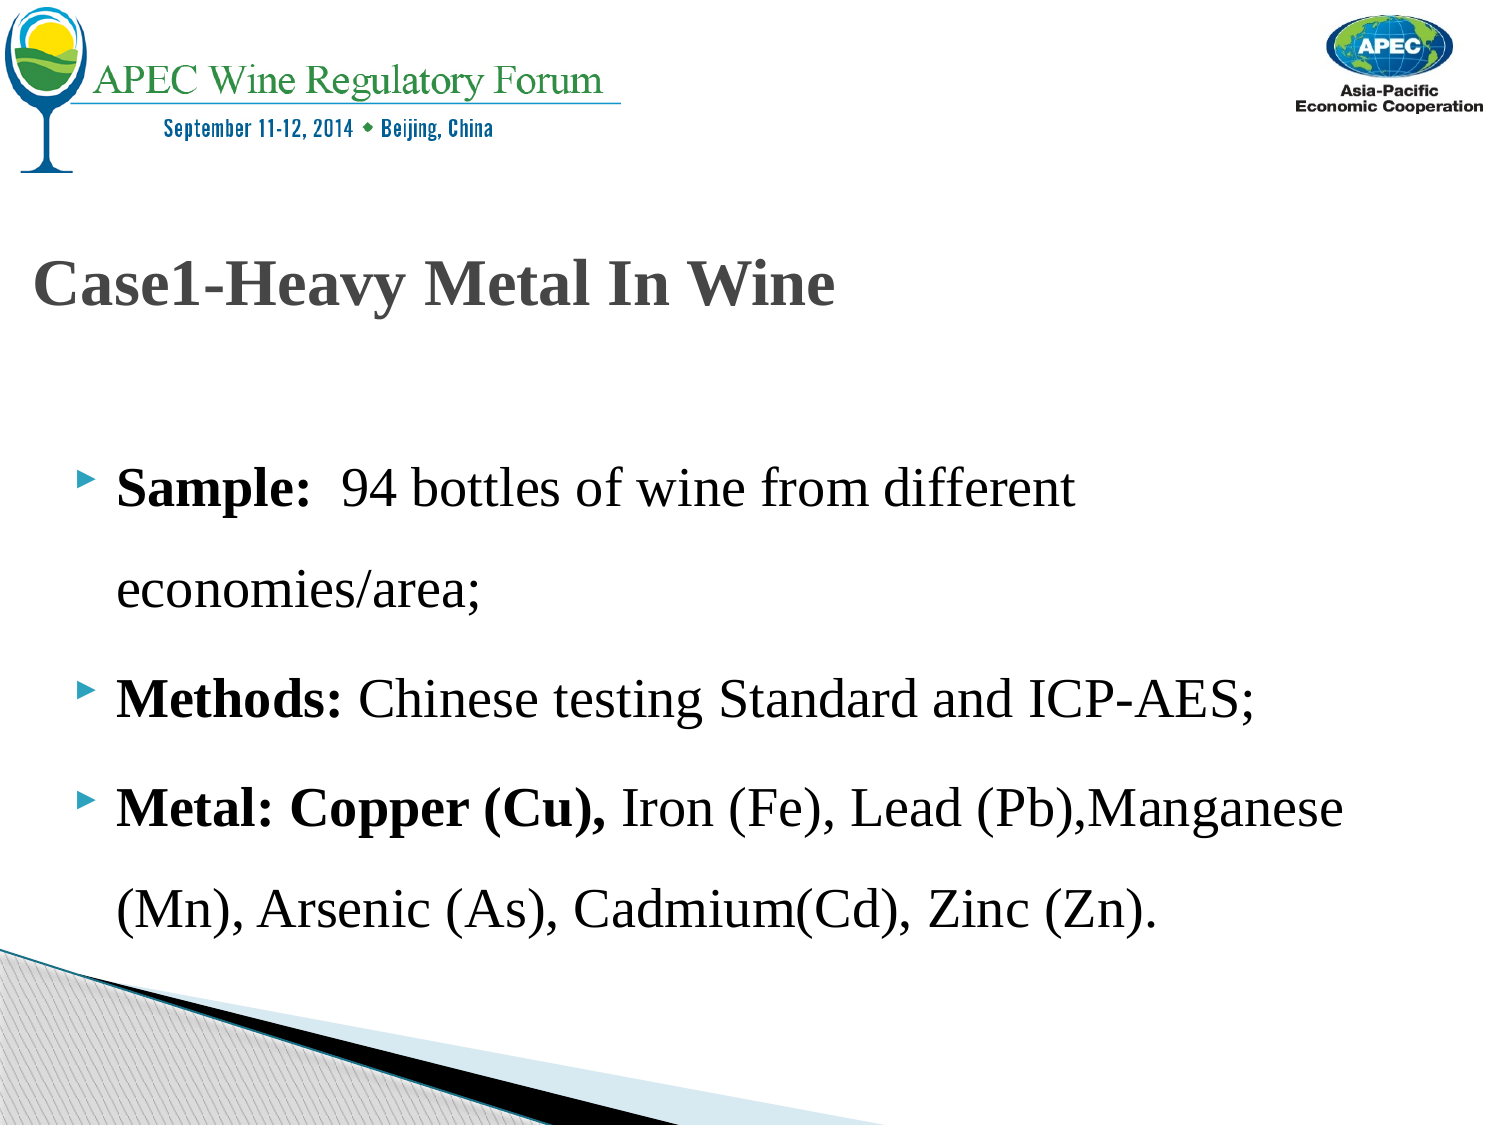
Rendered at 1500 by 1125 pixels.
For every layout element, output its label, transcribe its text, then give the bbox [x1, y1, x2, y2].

title Case1-Heavy Metal In Wine [17, 208, 987, 350]
picture [5, 6, 621, 173]
picture [1296, 14, 1483, 114]
list Sample: 94 bottles of wine from different economies/area; Methods: Chinese testing Standard and ICP-AES; Metal: Copper (Cu), Iron (Fe), Lead (Pb),Manganese (Mn), Arsenic (As), Cadmium(Cd), Zinc (Zn). [41, 408, 1459, 1024]
